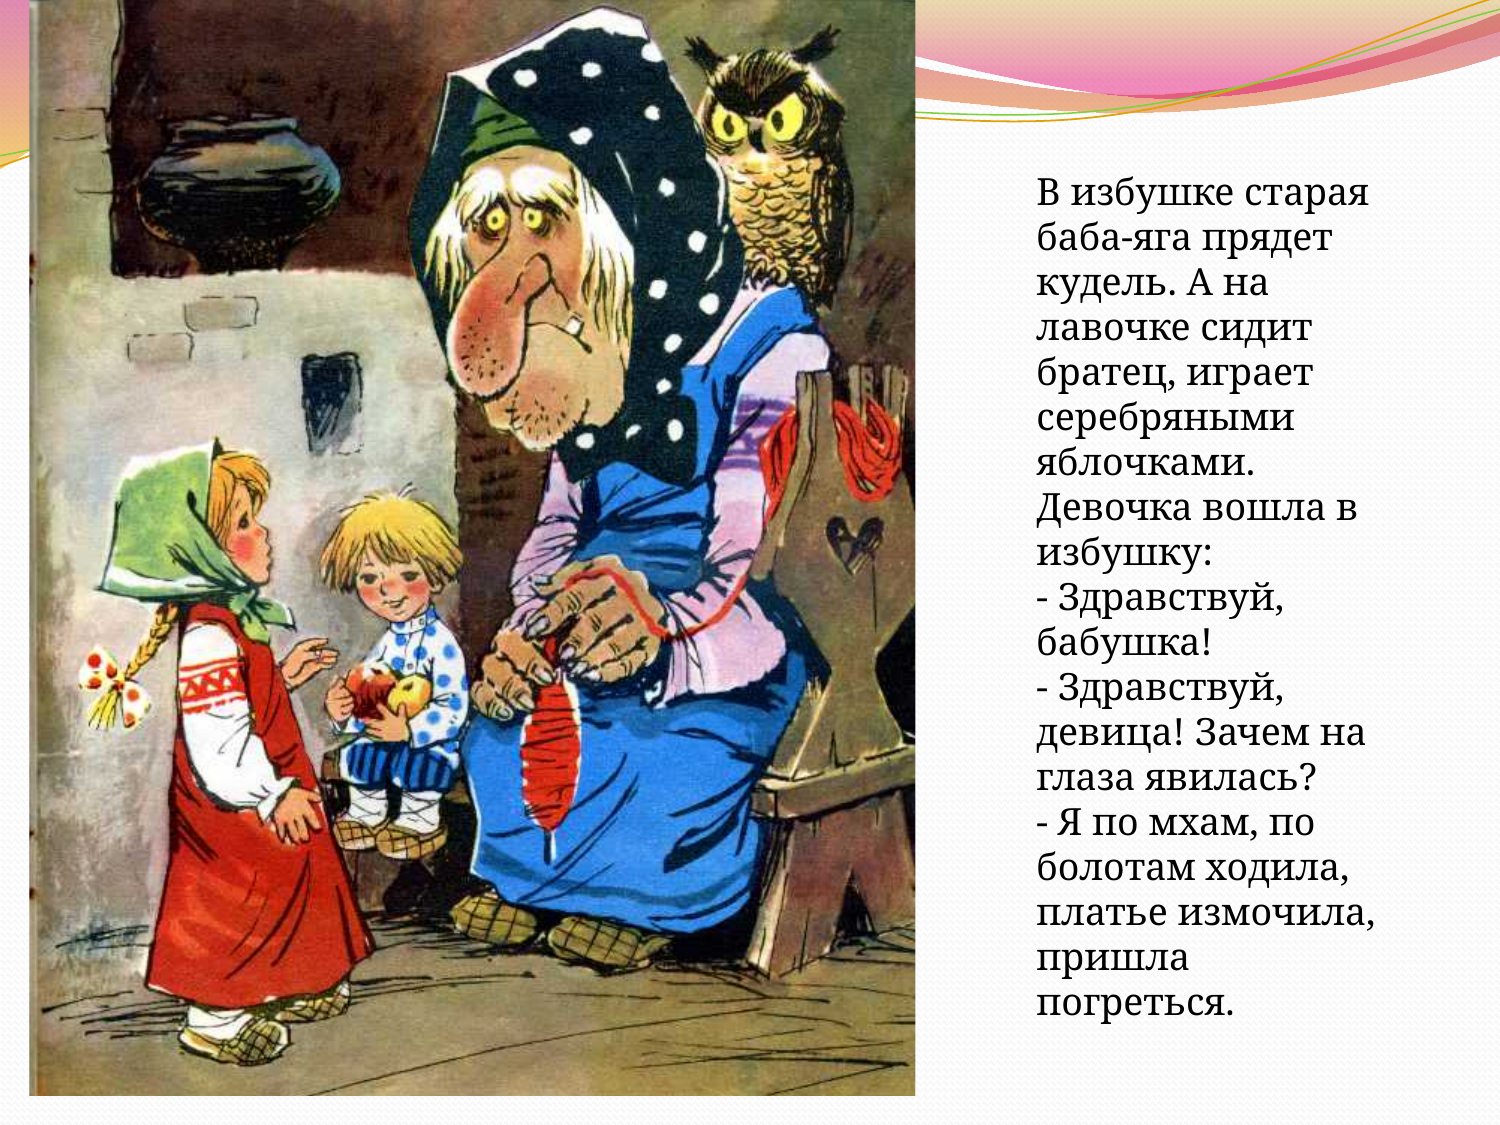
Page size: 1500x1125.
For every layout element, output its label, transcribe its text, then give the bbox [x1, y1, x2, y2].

picture [29, 0, 916, 1096]
text_box В избушке старая баба-яга прядет кудель. А на лавочке сидит братец, играет серебряными яблочками. Девочка вошла в избушку: - Здравствуй, бабушка! - Здравствуй, девица! Зачем на глаза явилась? - Я по мхам, по болотам ходила, платье измочила, пришла погреться. [1021, 160, 1412, 1031]
